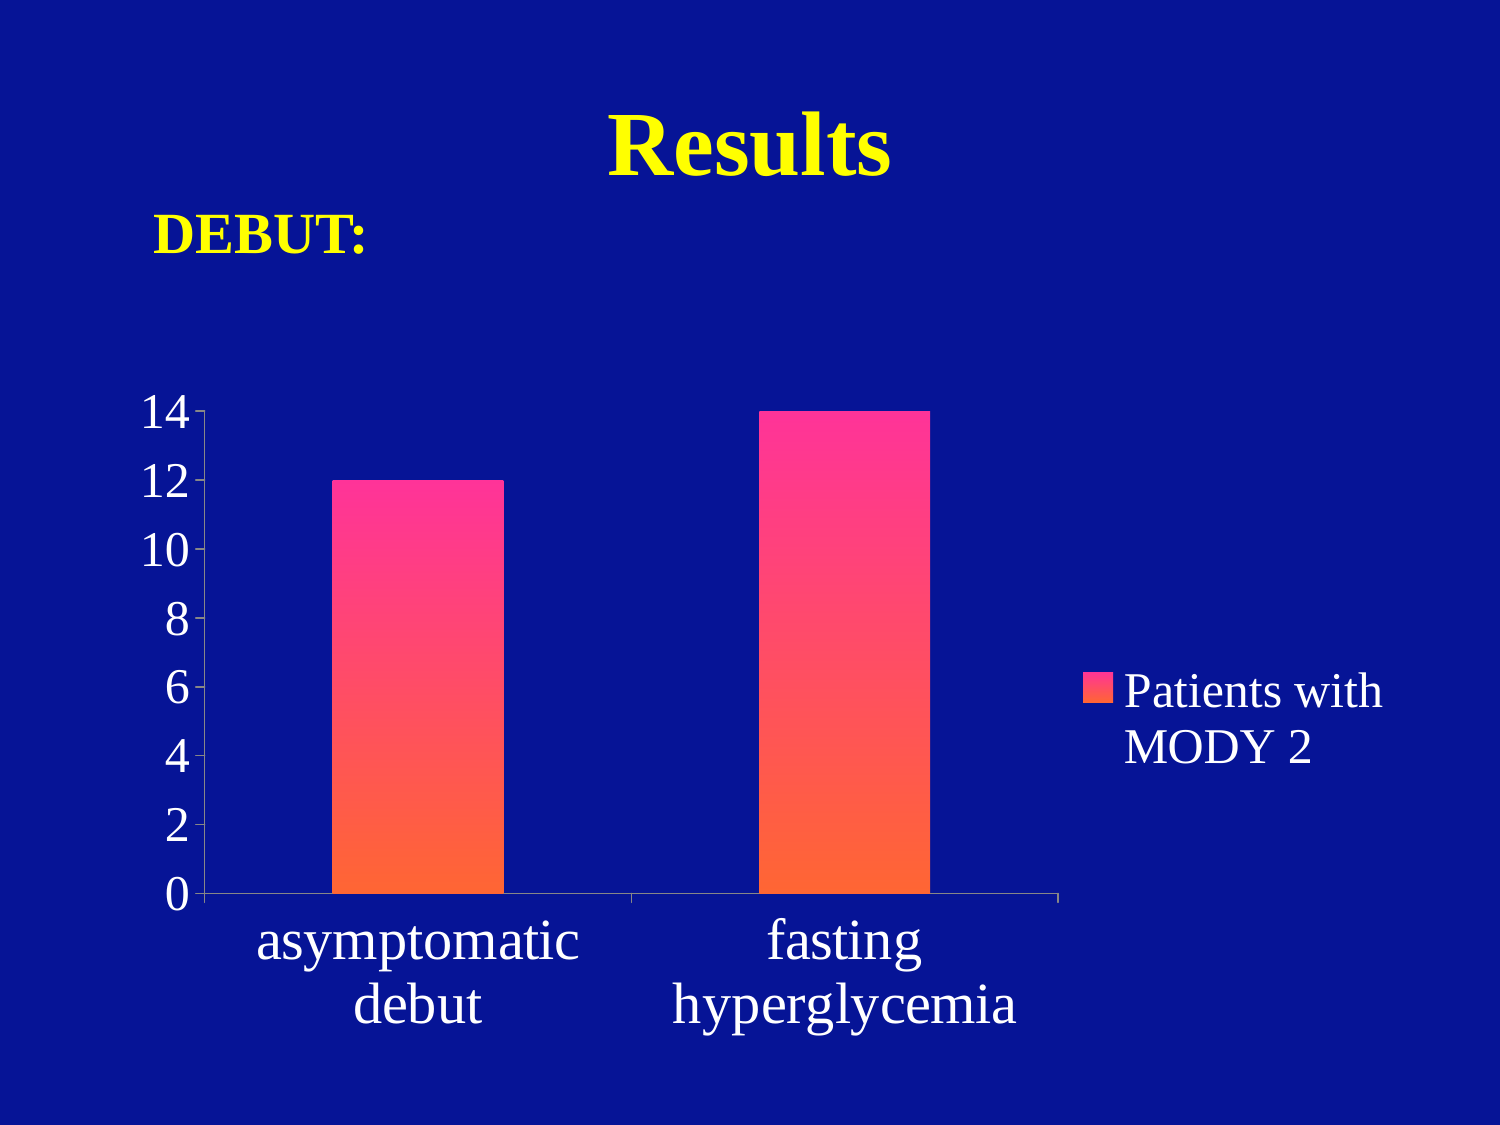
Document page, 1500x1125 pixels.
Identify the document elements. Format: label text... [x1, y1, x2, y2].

title Results [75, 45, 1425, 233]
text_box DEBUT: [139, 187, 385, 318]
chart [112, 374, 1413, 1063]
